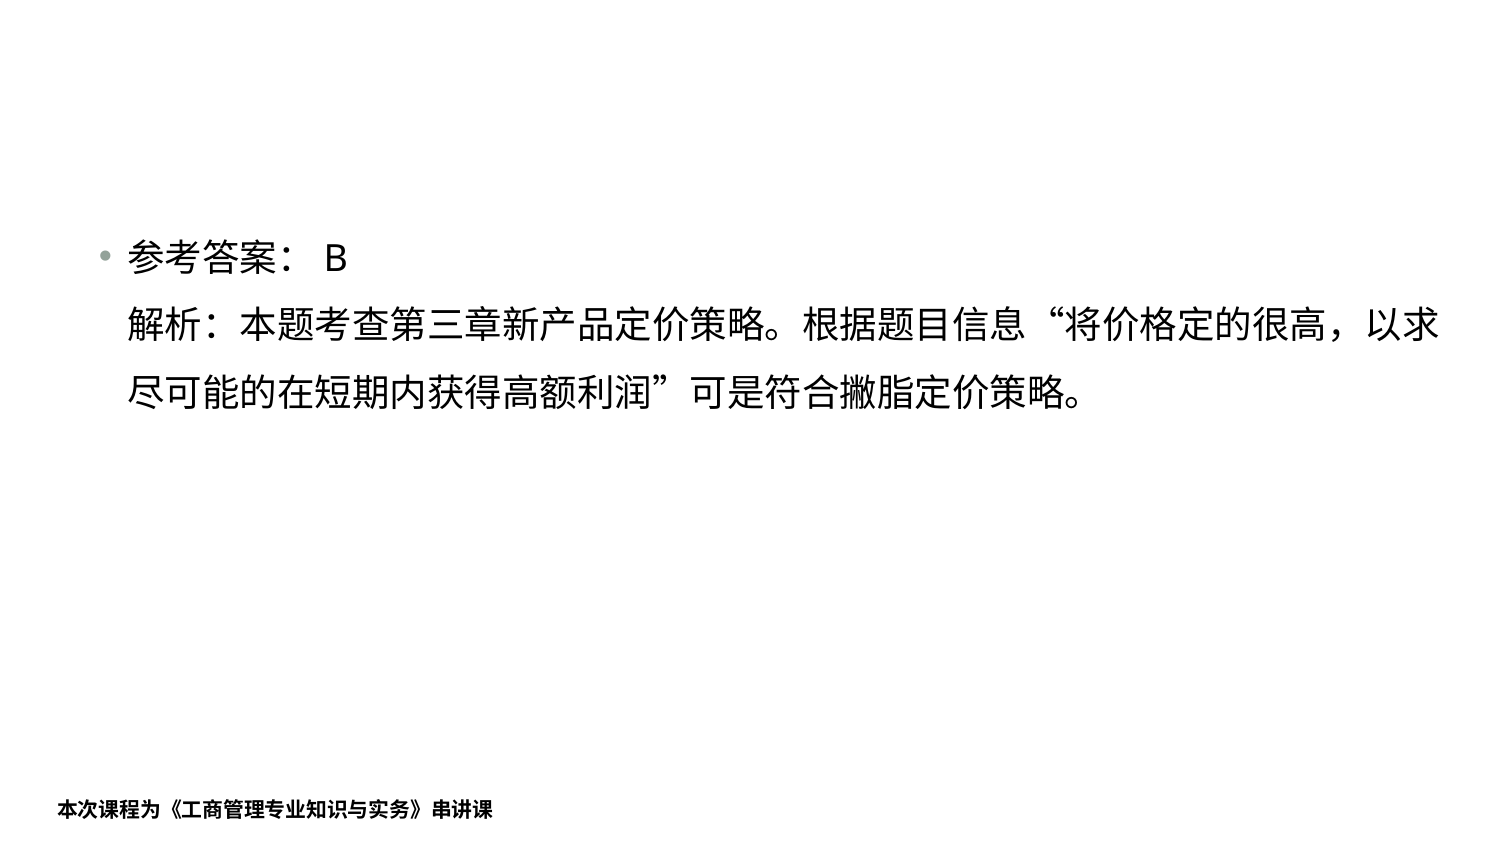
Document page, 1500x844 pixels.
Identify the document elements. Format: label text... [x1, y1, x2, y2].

list 参考答案：B 解析：本题考查第三章新产品定价策略。根据题目信息“将价格定的很高，以求尽可能的在短期内获得高额利润”可是符合撇脂定价策略。 [69, 152, 1455, 795]
